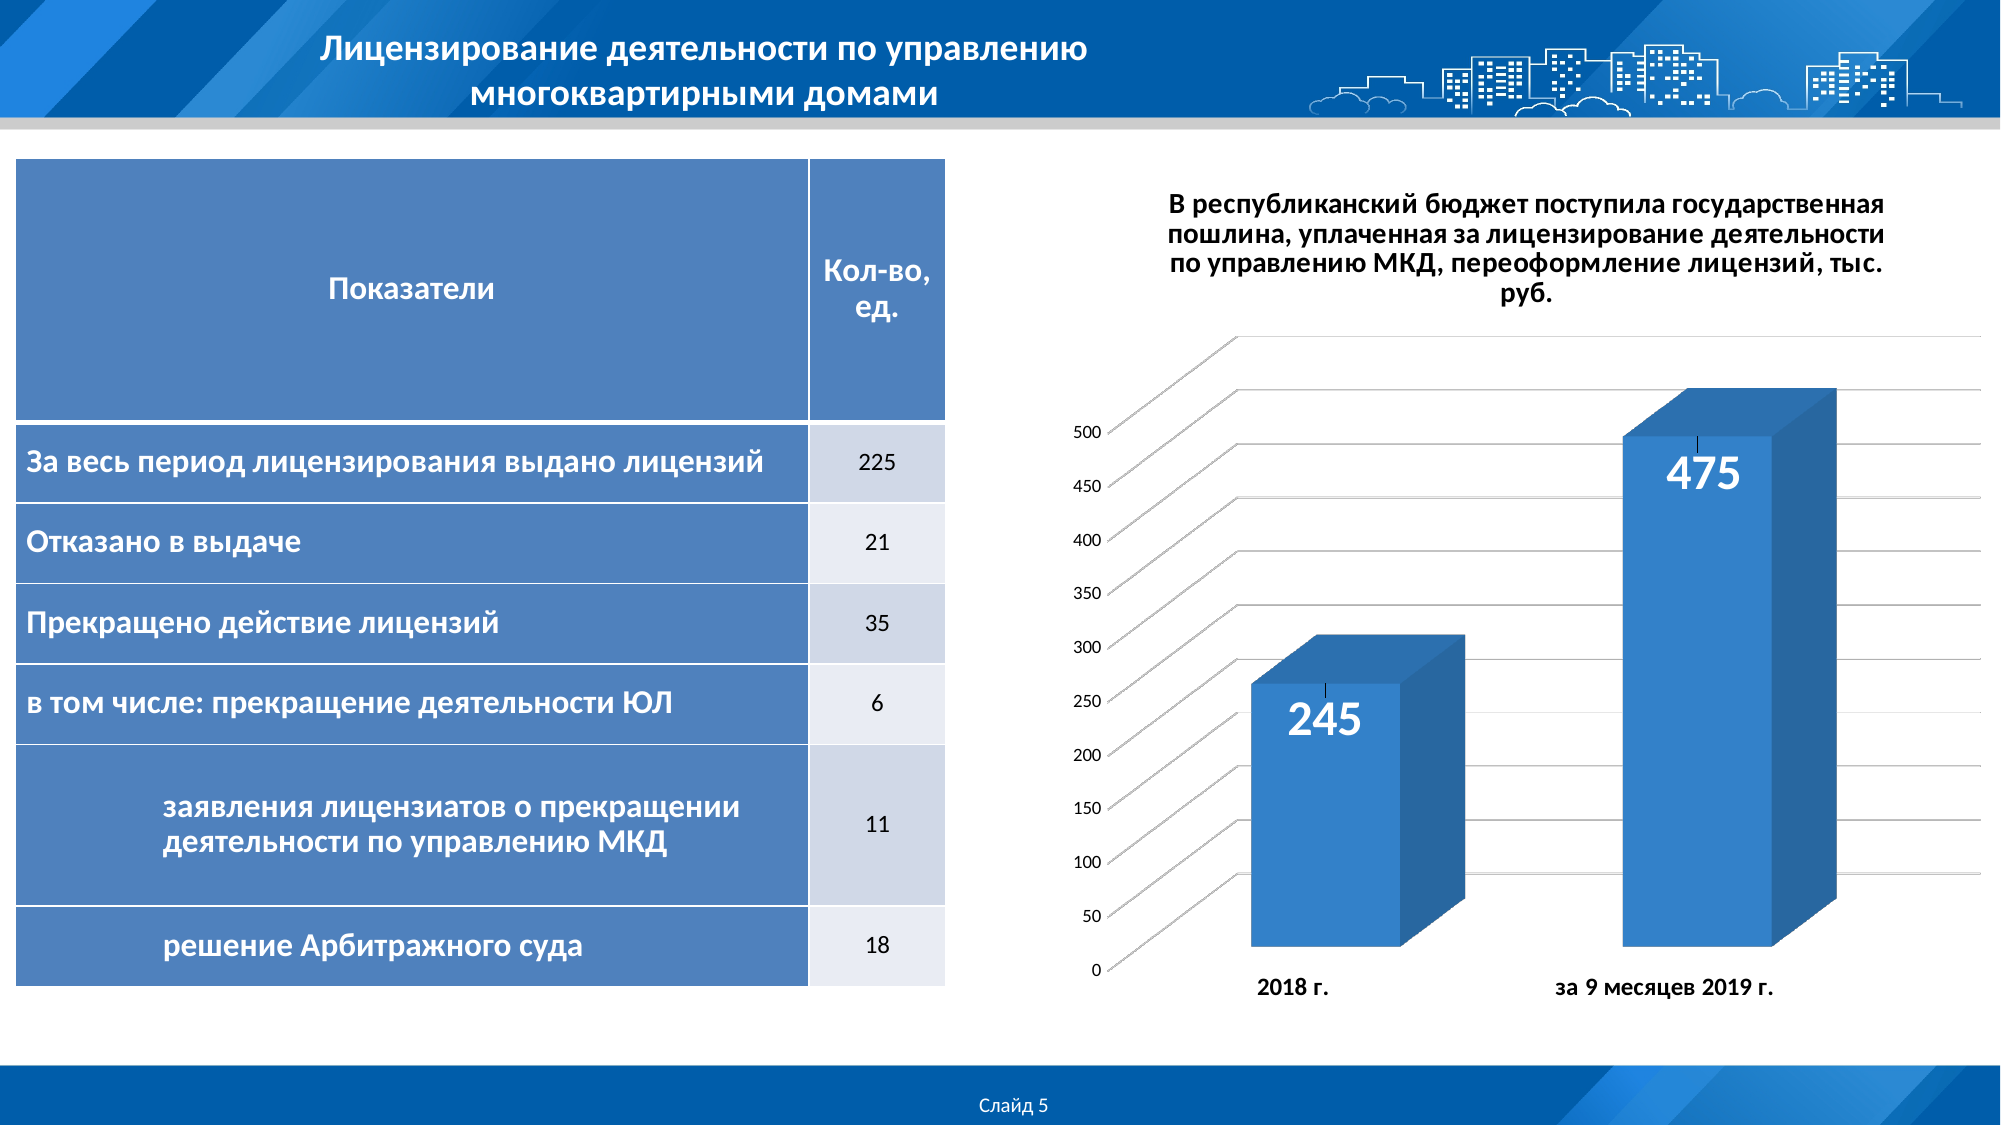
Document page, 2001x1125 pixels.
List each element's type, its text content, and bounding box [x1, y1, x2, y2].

table_cell Отказано в выдаче [16, 504, 418, 583]
text_box Лицензирование деятельности по управлению многоквартирными домами [268, 15, 1140, 121]
table_cell За весь период лицензирования выдано лицензий [16, 425, 418, 502]
table_cell заявления лицензиатов о прекращении деятельности по управлению МКД [16, 745, 418, 905]
picture [0, 0, 2001, 1125]
table_cell решение Арбитражного суда [16, 907, 418, 986]
table_cell в том числе: прекращение деятельности ЮЛ [16, 665, 418, 744]
table_cell Прекращено действие лицензий [16, 584, 418, 663]
table_header Показатели [16, 159, 418, 420]
text_box Слайд 5 [842, 1084, 1186, 1125]
chart [1053, 157, 2000, 1020]
